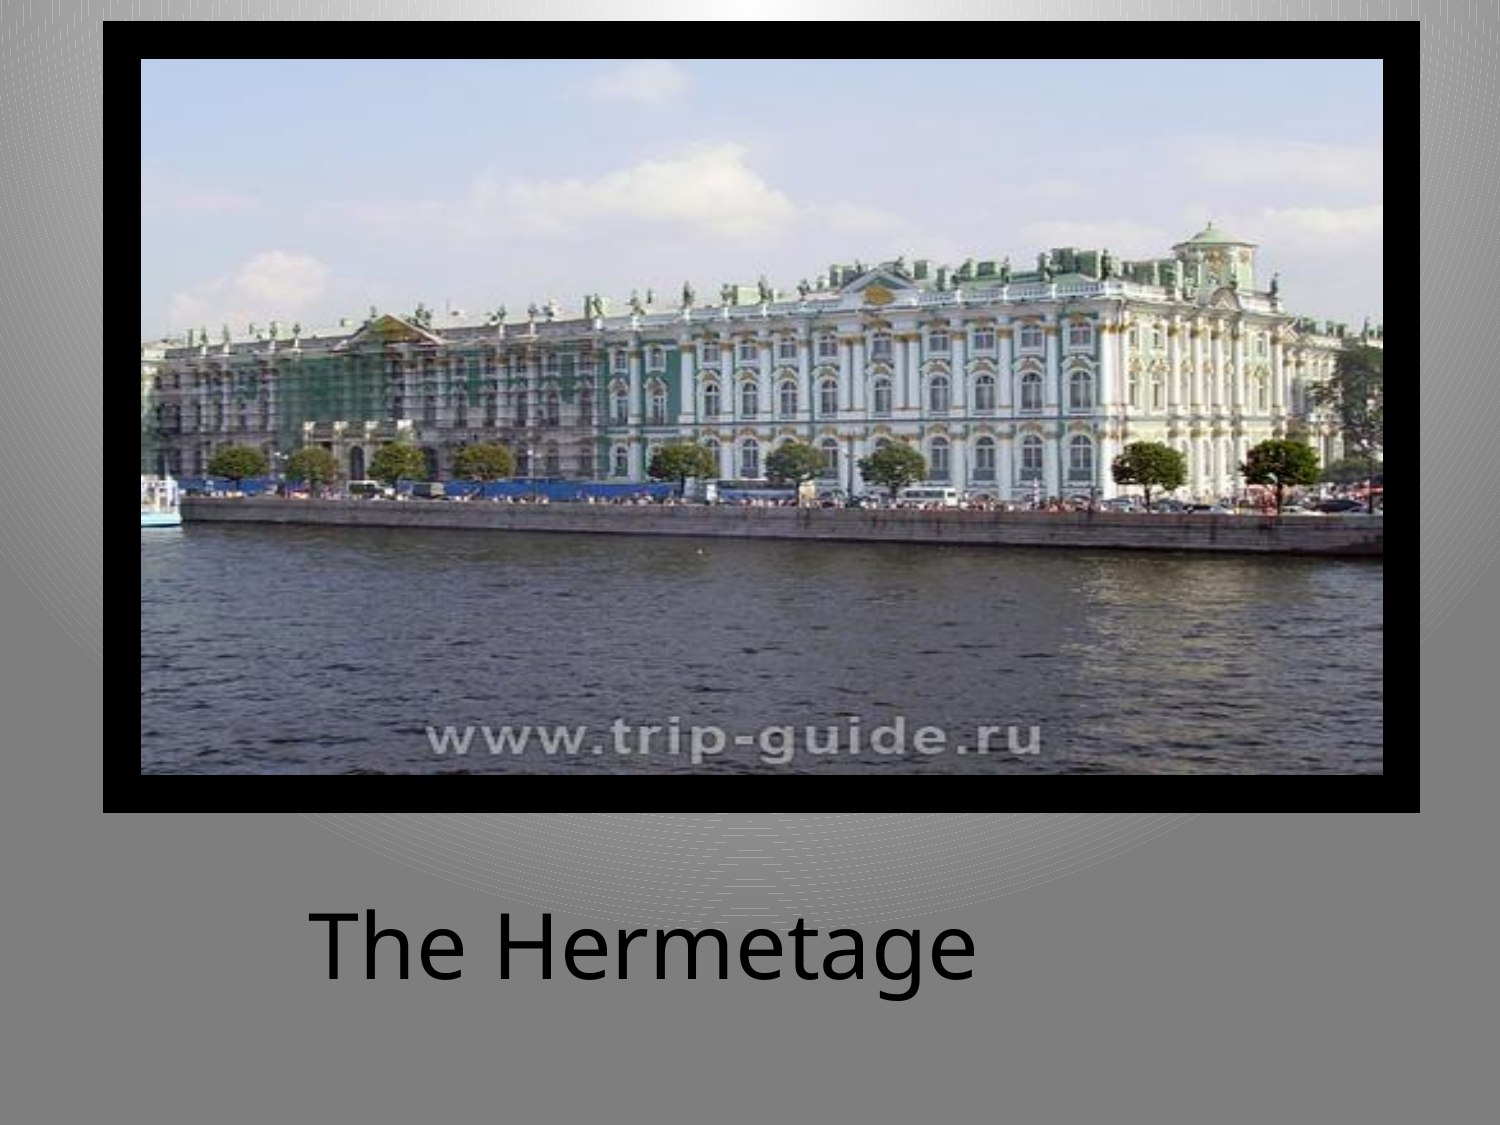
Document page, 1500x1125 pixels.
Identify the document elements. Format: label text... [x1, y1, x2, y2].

list The Hermetage [294, 880, 1194, 1013]
picture [140, 58, 1384, 776]
